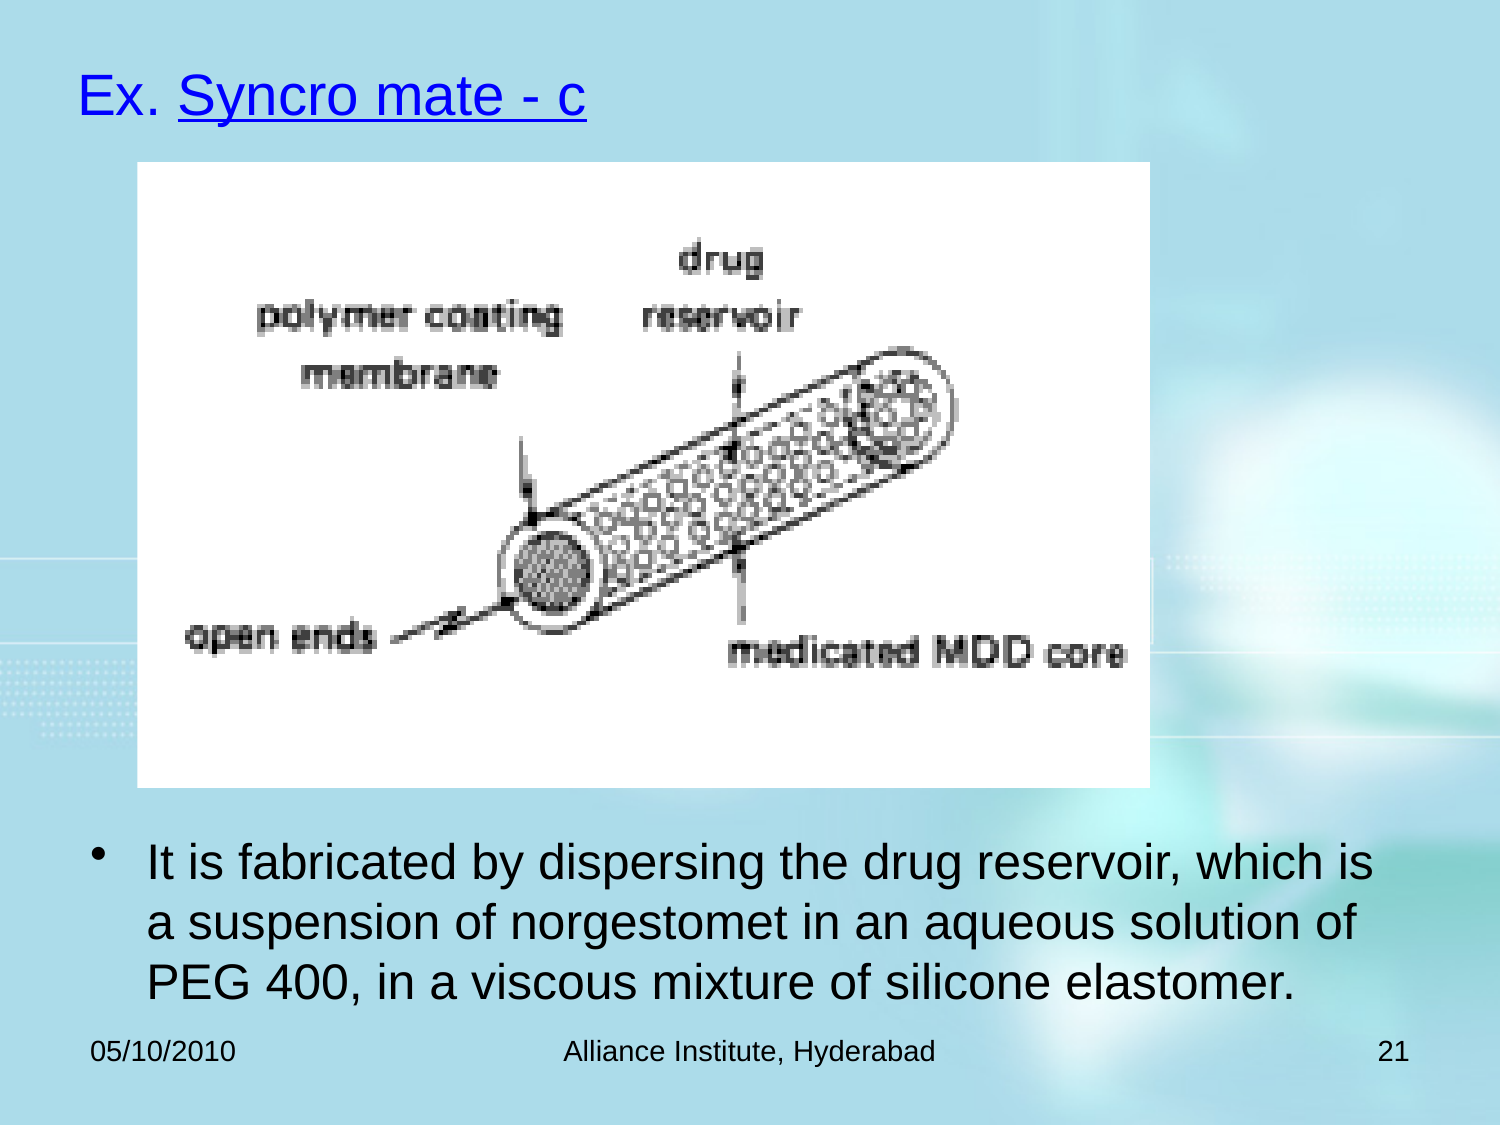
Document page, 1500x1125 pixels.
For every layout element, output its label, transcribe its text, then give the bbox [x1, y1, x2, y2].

list It is fabricated by dispersing the drug reservoir, which is a suspension of norgestomet in an aqueous solution of PEG 400, in a viscous mixture of silicone elastomer. [75, 262, 1425, 1125]
footer Alliance Institute, Hyderabad [512, 1024, 988, 1103]
slide_number 21 [1074, 1024, 1426, 1103]
picture [0, 0, 1500, 1125]
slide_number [74, 1024, 426, 1103]
text_box Ex. Syncro mate - c [62, 50, 613, 135]
